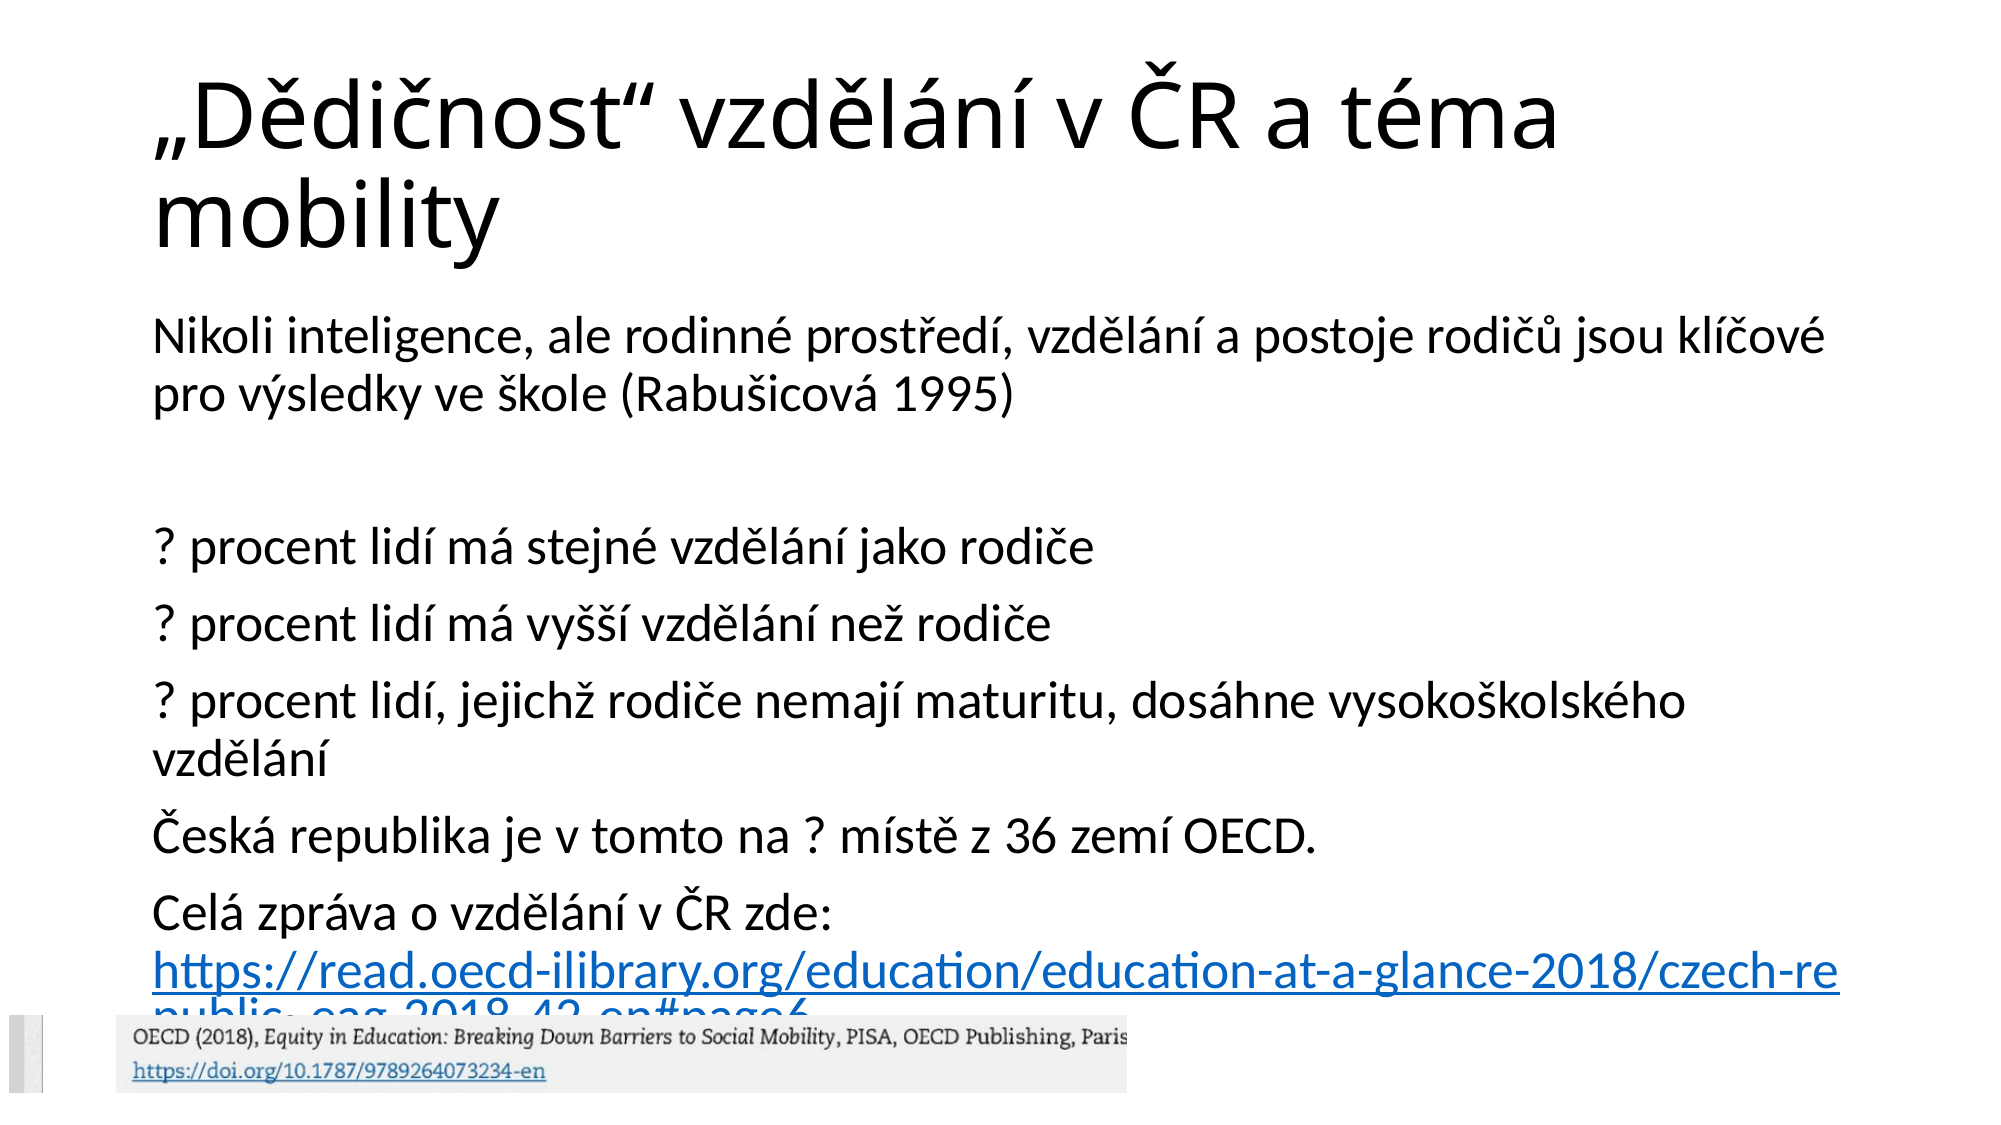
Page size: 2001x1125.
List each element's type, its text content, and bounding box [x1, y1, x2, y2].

title „Dědičnost“ vzdělání v ČR a téma mobility [137, 59, 1863, 278]
list Nikoli inteligence, ale rodinné prostředí, vzdělání a postoje rodičů jsou klíčové pro výsledky ve škole (Rabušicová 1995) ? procent lidí má stejné vzdělání jako rodiče ? procent lidí má vyšší vzdělání než rodiče ? procent lidí, jejichž rodiče nemají maturitu, dosáhne vysokoškolského vzdělání Česká republika je v tomto na ? místě z 36 zemí OECD. Celá zpráva o vzdělání v ČR zde: https://read.oecd-ilibrary.org/education/education-at-a-glance-2018/czech-republic_eag-2018-42-en#page6 [137, 299, 1863, 1014]
picture [0, 1015, 1127, 1093]
